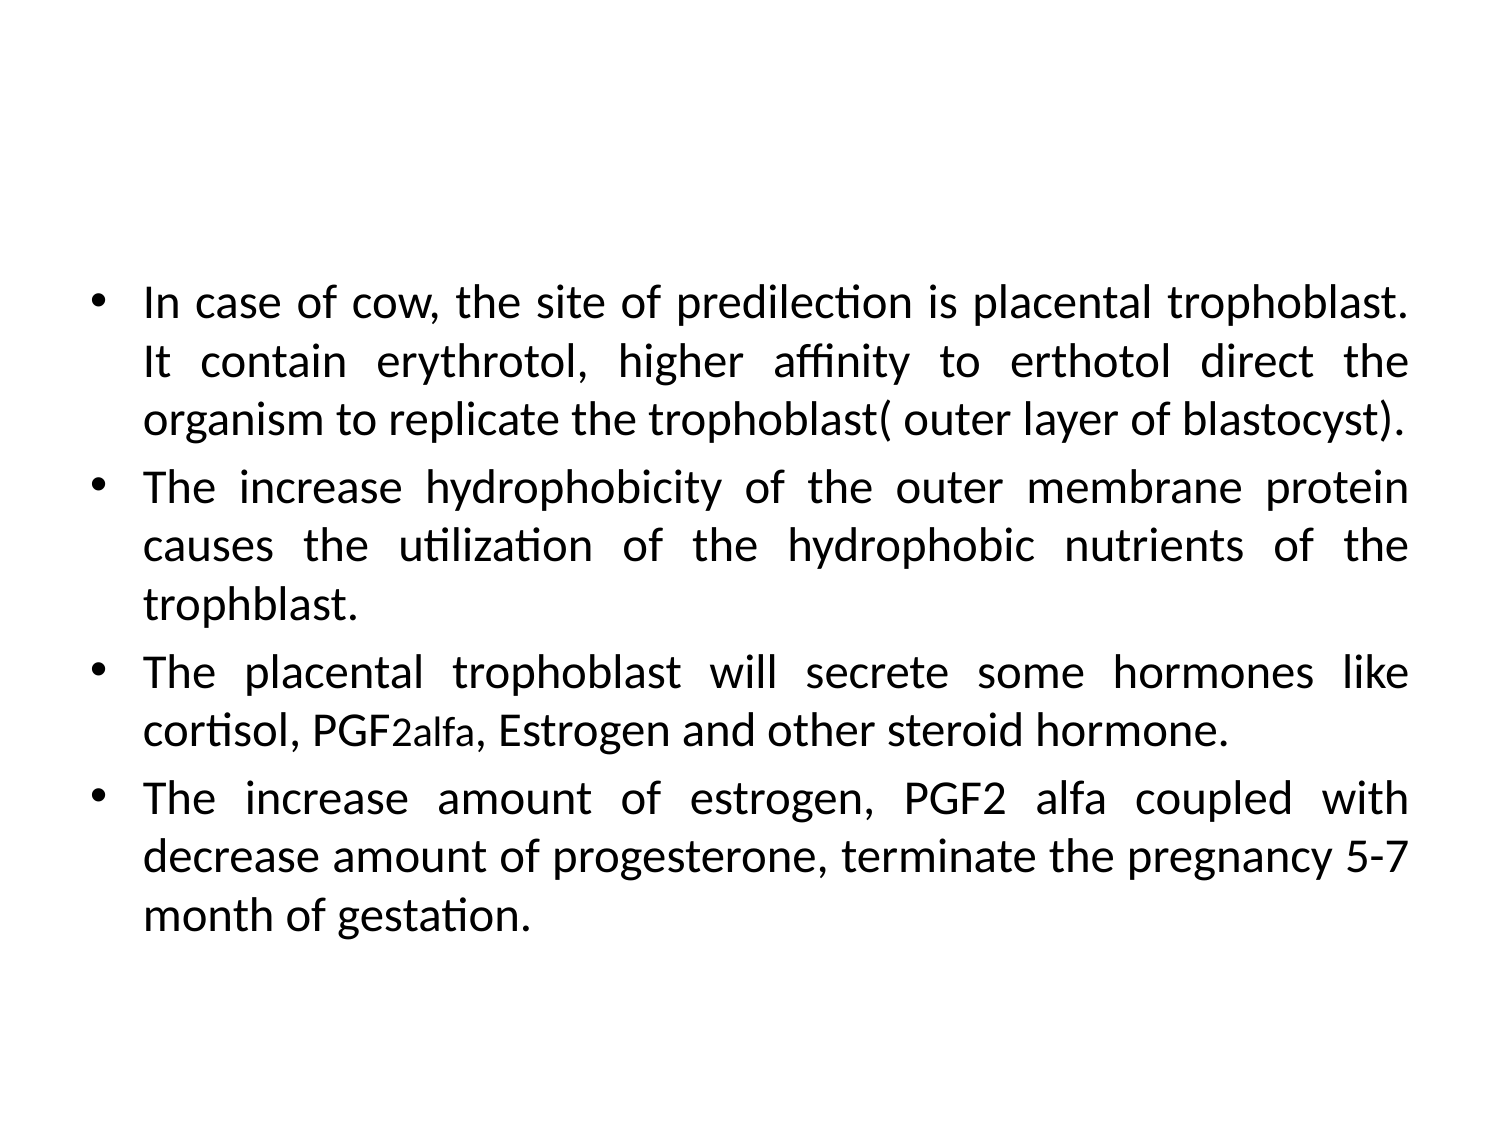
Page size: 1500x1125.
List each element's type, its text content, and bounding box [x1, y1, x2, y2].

list In case of cow, the site of predilection is placental trophoblast. It contain erythrotol, higher affinity to erthotol direct the organism to replicate the trophoblast( outer layer of blastocyst). The increase hydrophobicity of the outer membrane protein causes the utilization of the hydrophobic nutrients of the trophblast. The placental trophoblast will secrete some hormones like cortisol, PGF2alfa, Estrogen and other steroid hormone. The increase amount of estrogen, PGF2 alfa coupled with decrease amount of progesterone, terminate the pregnancy 5-7 month of gestation. [75, 262, 1425, 1005]
